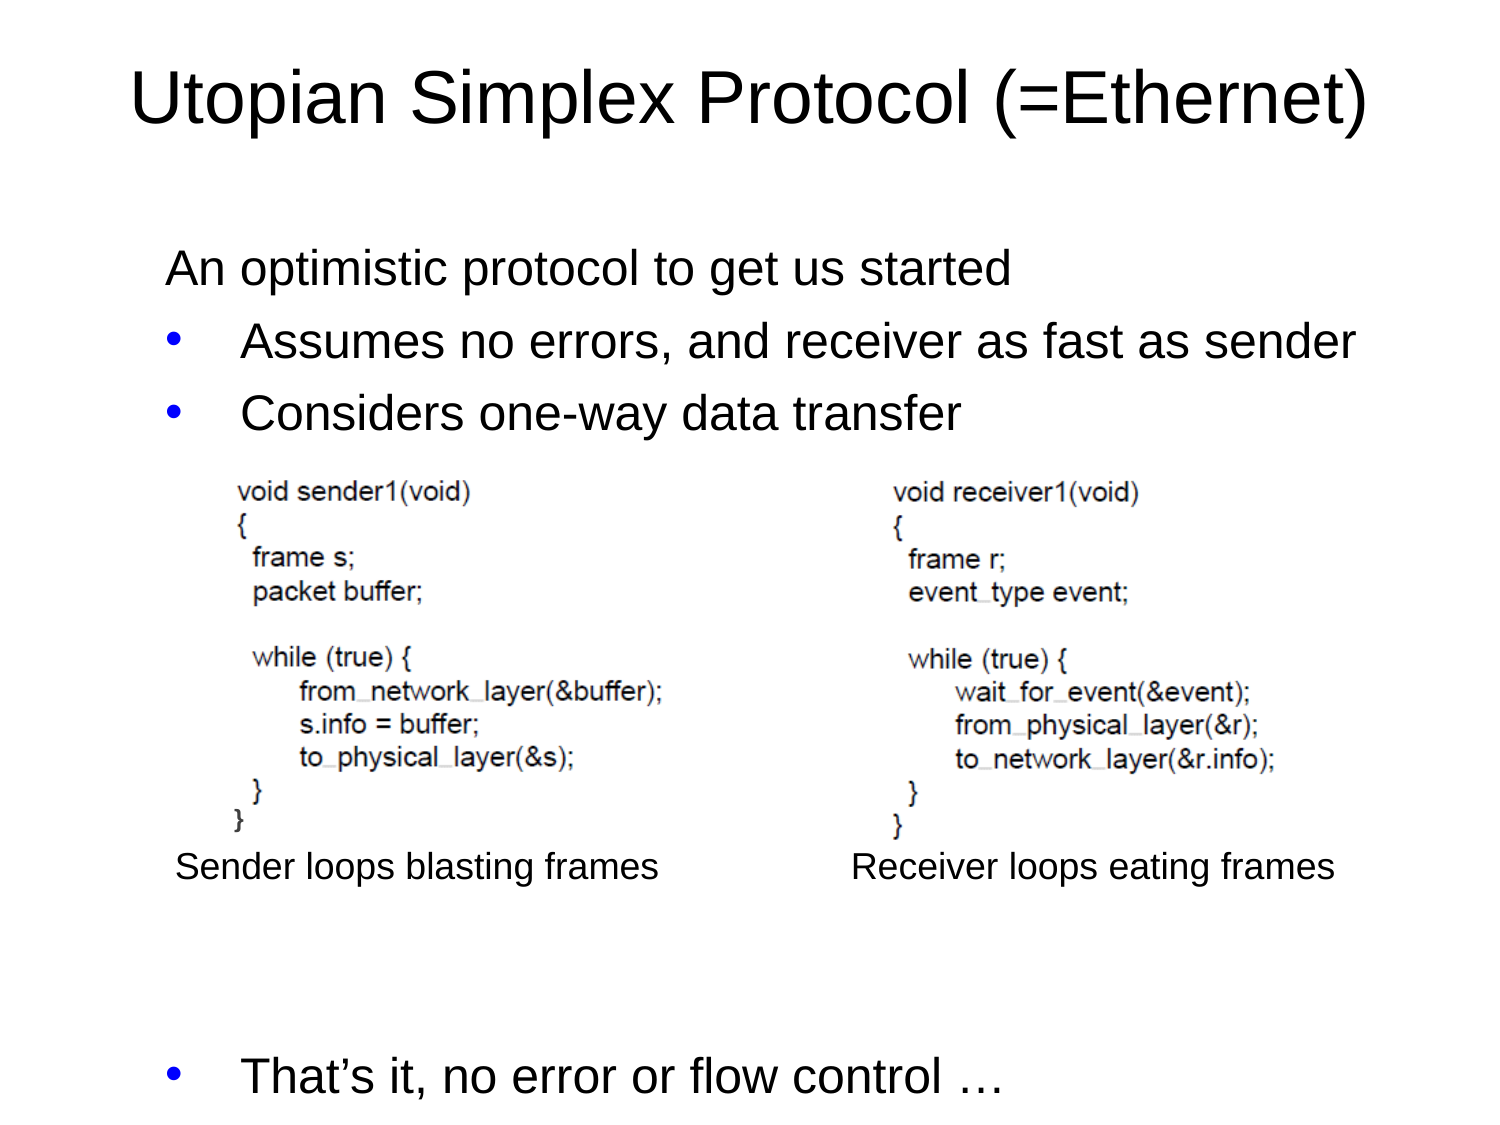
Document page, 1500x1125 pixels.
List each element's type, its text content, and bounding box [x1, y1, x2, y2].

title Utopian Simplex Protocol (=Ethernet) [0, 0, 1500, 188]
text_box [134, 454, 1362, 896]
list An optimistic protocol to get us started Assumes no errors, and receiver as fast as sender Considers one-way data transfer That’s it, no error or flow control … [149, 228, 1429, 984]
